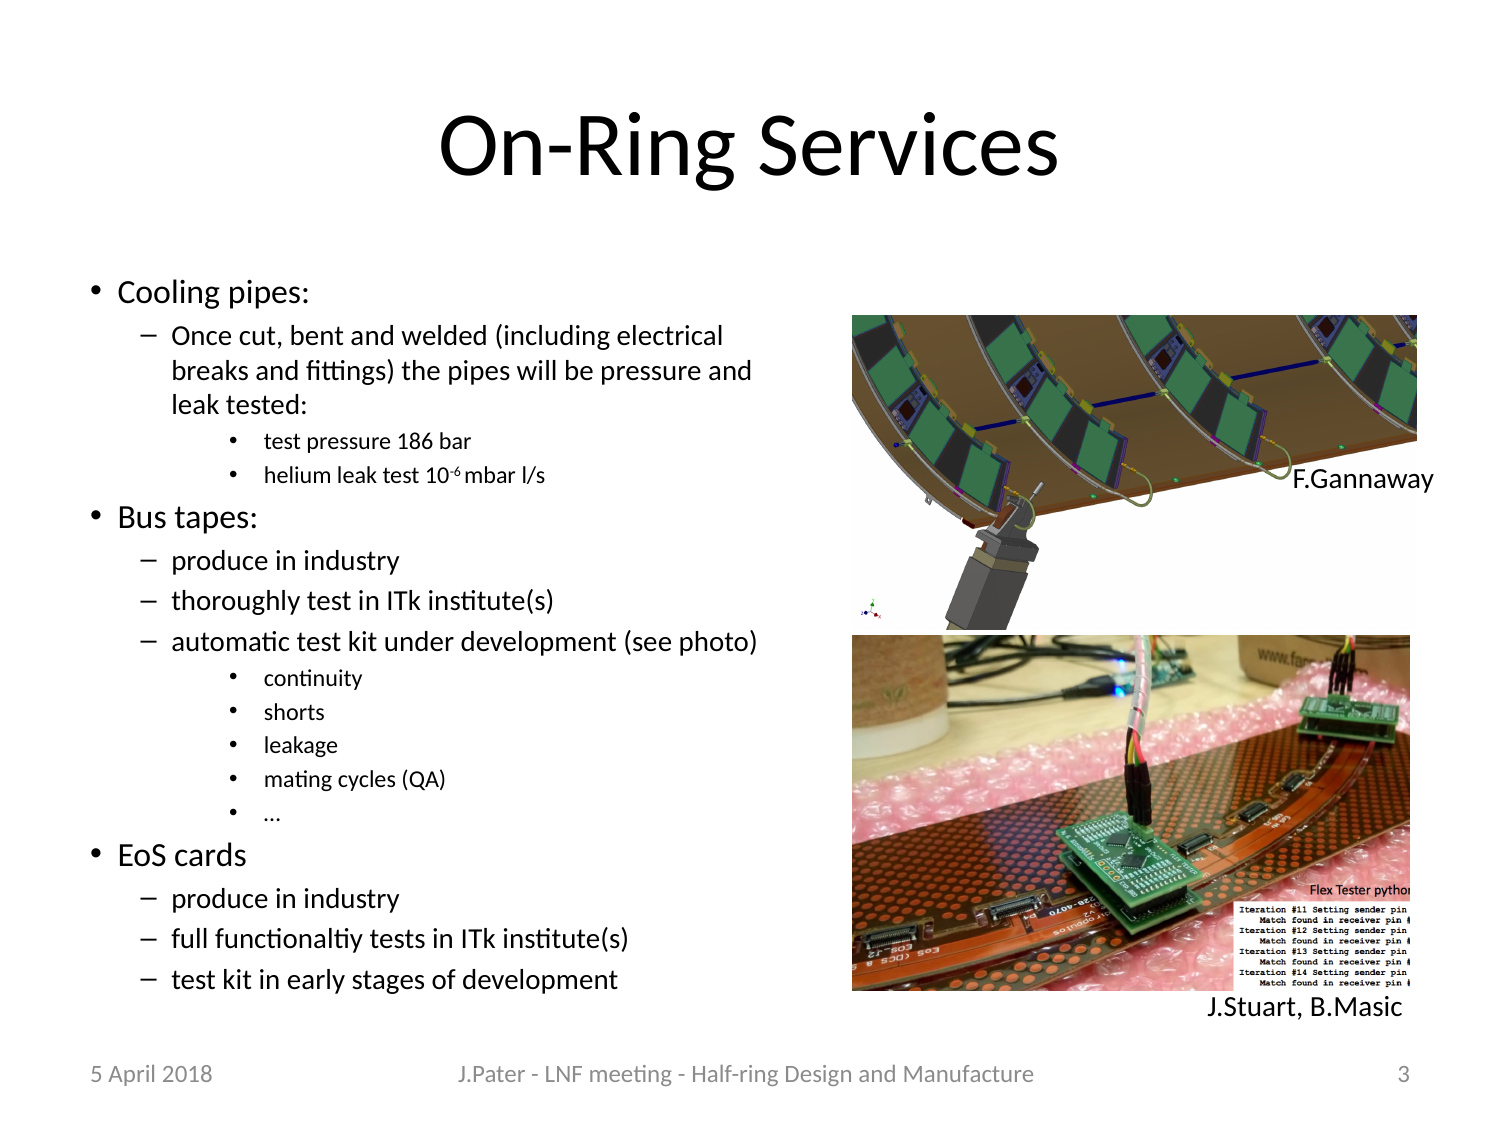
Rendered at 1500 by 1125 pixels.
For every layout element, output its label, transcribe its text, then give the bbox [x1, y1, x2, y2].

picture [852, 635, 1411, 991]
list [852, 252, 1417, 693]
text_box J.Stuart, B.Masic [1192, 979, 1418, 1030]
slide_number 3 [1325, 1042, 1425, 1103]
footer J.Pater - LNF meeting - Half-ring Design and Manufacture [276, 1042, 1218, 1103]
title On-Ring Services [75, 45, 1425, 233]
text_box F.Gannaway [1421, 451, 1450, 502]
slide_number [75, 1042, 244, 1103]
list Cooling pipes: Once cut, bent and welded (including electrical breaks and fittings) the pipes will be pressure and leak tested: test pressure 186 bar helium leak test 10-6 mbar l/s Bus tapes: produce in industry thoroughly test in ITk institute(s) automatic test kit under development (see photo) continuity shorts leakage mating cycles (QA) … EoS cards produce in industry full functionaltiy tests in ITk institute(s) test kit in early stages of development [75, 262, 810, 1005]
